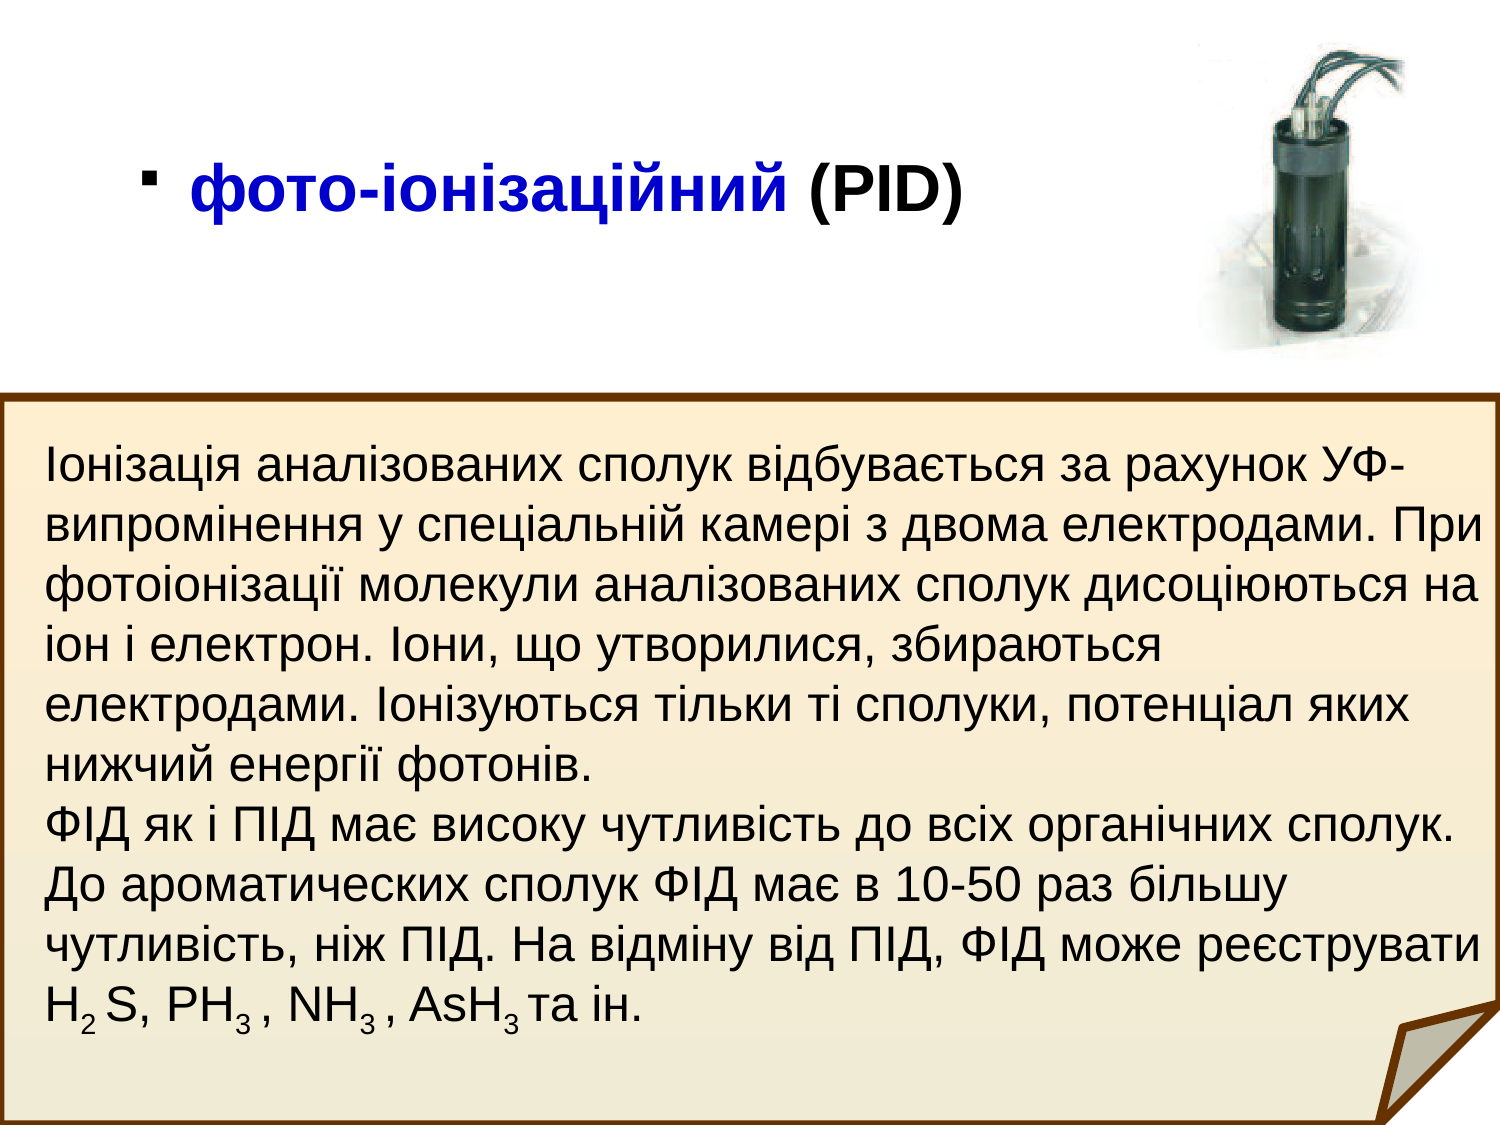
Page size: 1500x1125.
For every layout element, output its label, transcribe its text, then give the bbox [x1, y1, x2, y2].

text_box Іонізація аналізованих сполук відбувається за рахунок УФ-випромінення у спеціальній камері з двома електродами. При фотоіонізації молекули аналізованих сполук дисоціюються на іон і електрон. Іони, що утворилися, збираються електродами. Іонізуються тільки ті сполуки, потенціал яких нижчий енергії фотонів. ФІД як і ПІД має високу чутливість до всіх органічних сполук. До ароматических сполук ФІД має в 10-50 раз більшу чутливість, ніж ПІД. На відміну від ПІД, ФІД може реєструвати H2 S, PH3 , NH3 , AsH3 та ін. [29, 424, 1500, 1048]
text_box фото-іонізаційний (PID) [123, 137, 1152, 232]
text_box [0, 392, 1500, 1125]
picture [1198, 42, 1447, 361]
